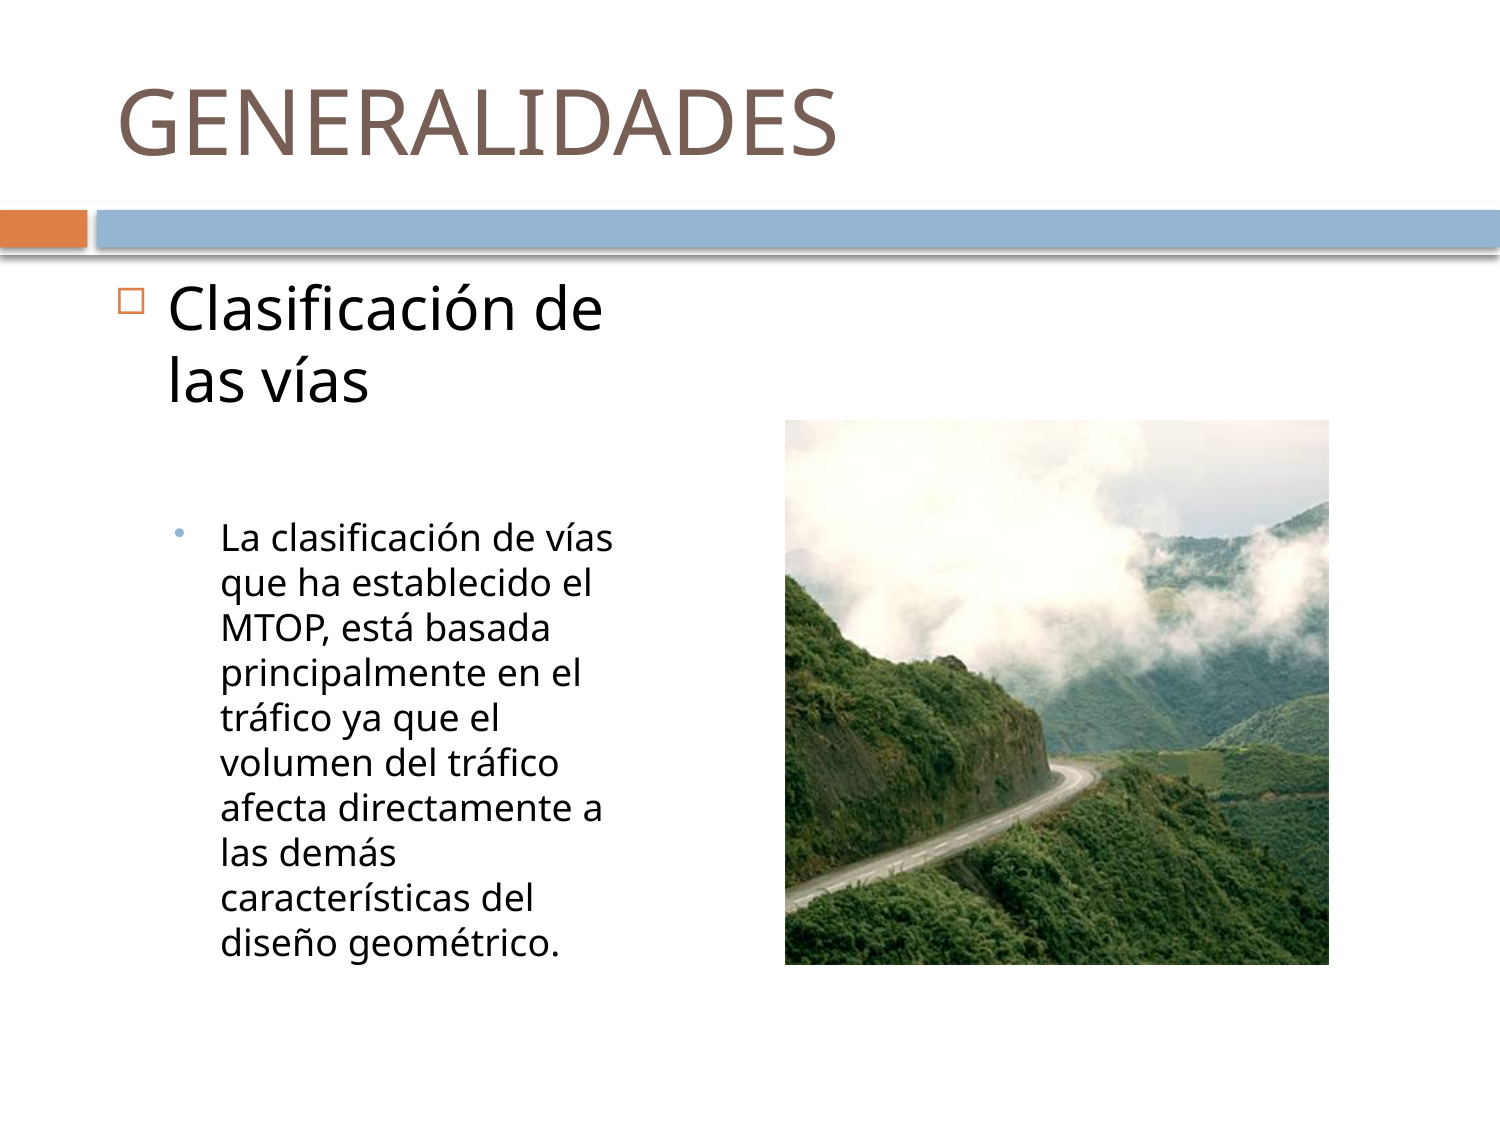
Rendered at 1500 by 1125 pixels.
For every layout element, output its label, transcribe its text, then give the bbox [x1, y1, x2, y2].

list Clasificación de las vías La clasificación de vías que ha establecido el MTOP, está basada principalmente en el tráfico ya que el volumen del tráfico afecta directamente a las demás características del diseño geométrico. [100, 262, 656, 1000]
picture [785, 420, 1330, 965]
title GENERALIDADES [100, 37, 1438, 200]
